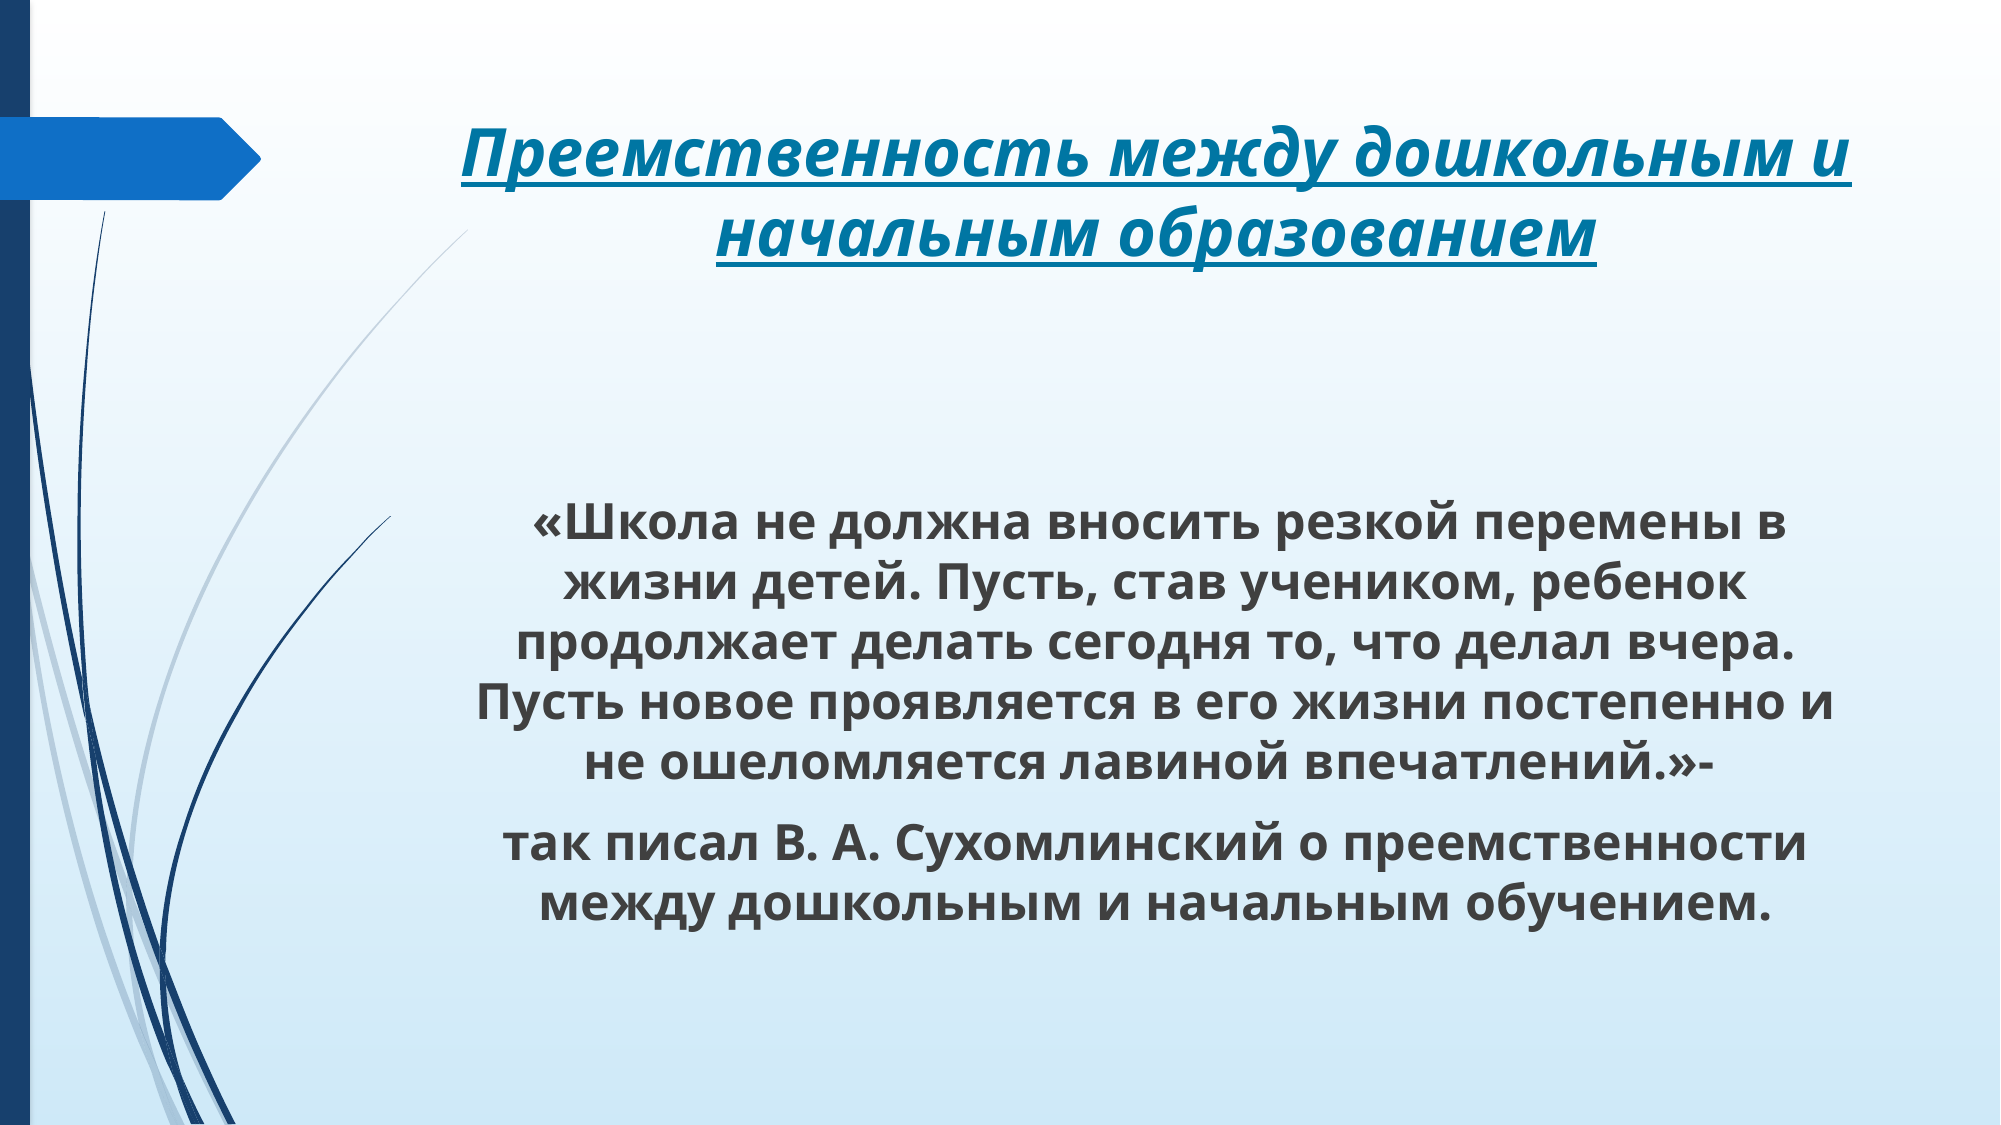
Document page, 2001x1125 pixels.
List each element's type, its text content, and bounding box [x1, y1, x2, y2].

title Преемственность между дошкольным и начальным образованием [425, 102, 1888, 313]
list «Школа не должна вносить резкой перемены в жизни детей. Пусть, став учеником, ребенок продолжает делать сегодня то, что делал вчера. Пусть новое проявляется в его жизни постепенно и не ошеломляется лавиной впечатлений.»- так писал В. А. Сухомлинский о преемственности между дошкольным и начальным обучением. [424, 350, 1888, 970]
